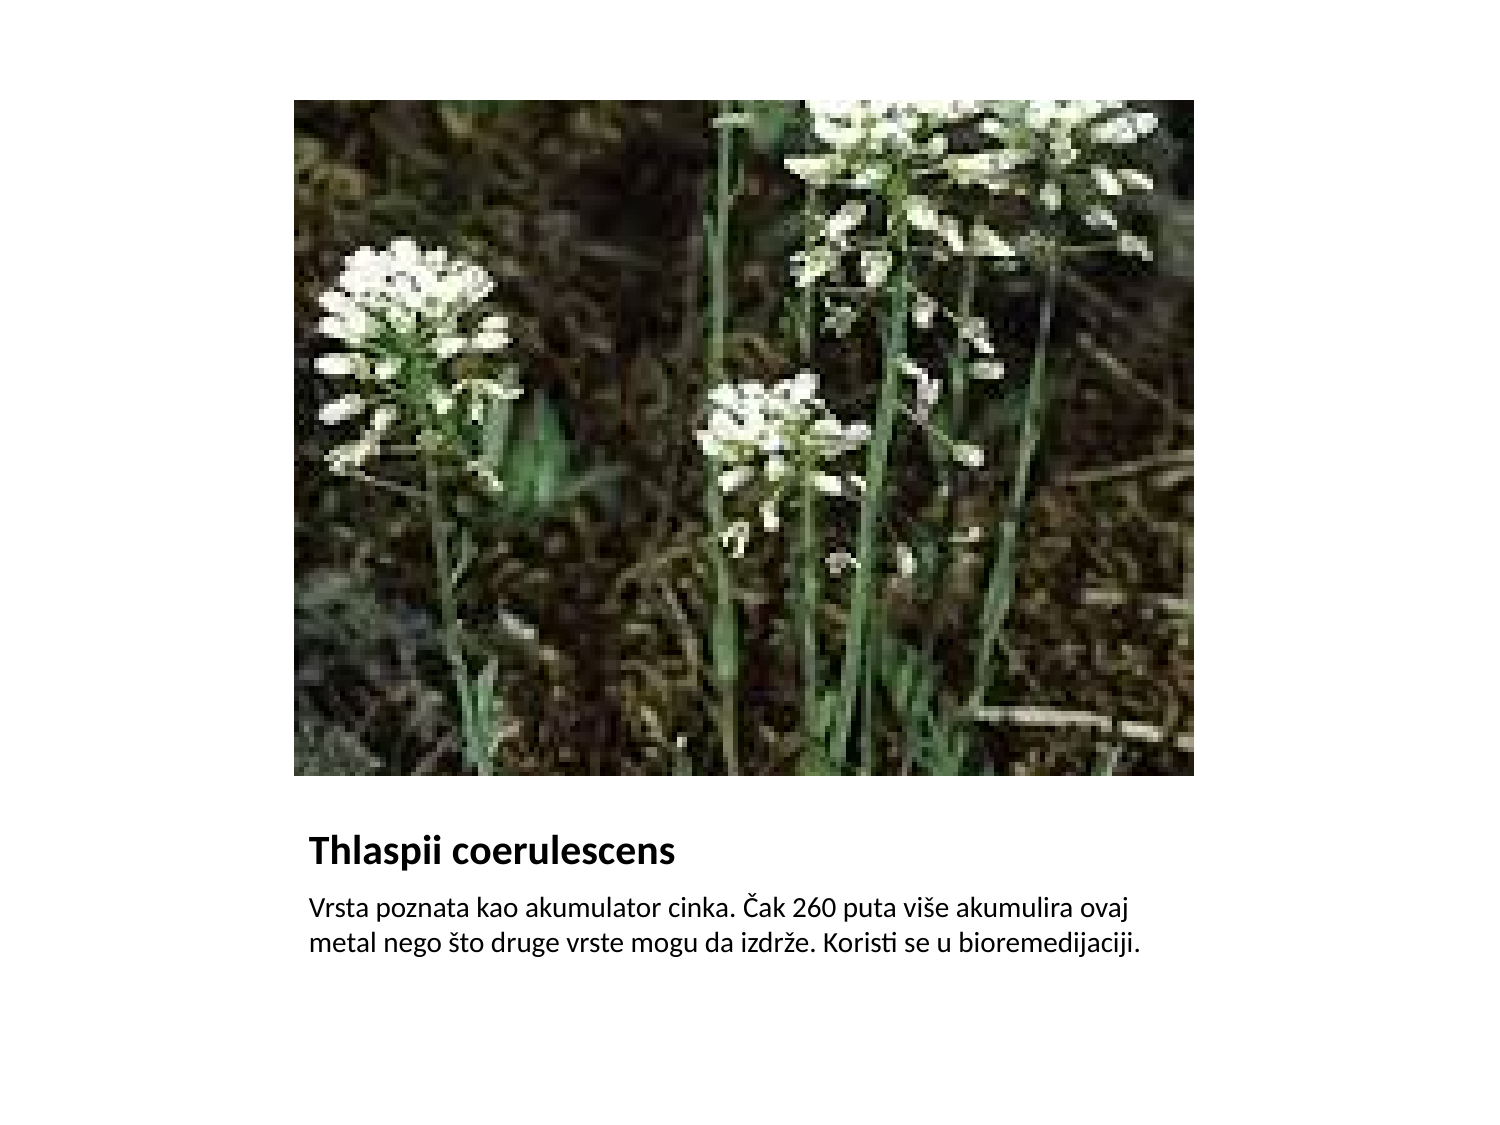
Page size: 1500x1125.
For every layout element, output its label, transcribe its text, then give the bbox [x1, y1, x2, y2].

picture [293, 100, 1195, 776]
list Vrsta poznata kao akumulator cinka. Čak 260 puta više akumulira ovaj metal nego što druge vrste mogu da izdrže. Koristi se u bioremedijaciji. [294, 880, 1194, 1013]
title Thlaspii coerulescens [294, 787, 1194, 880]
